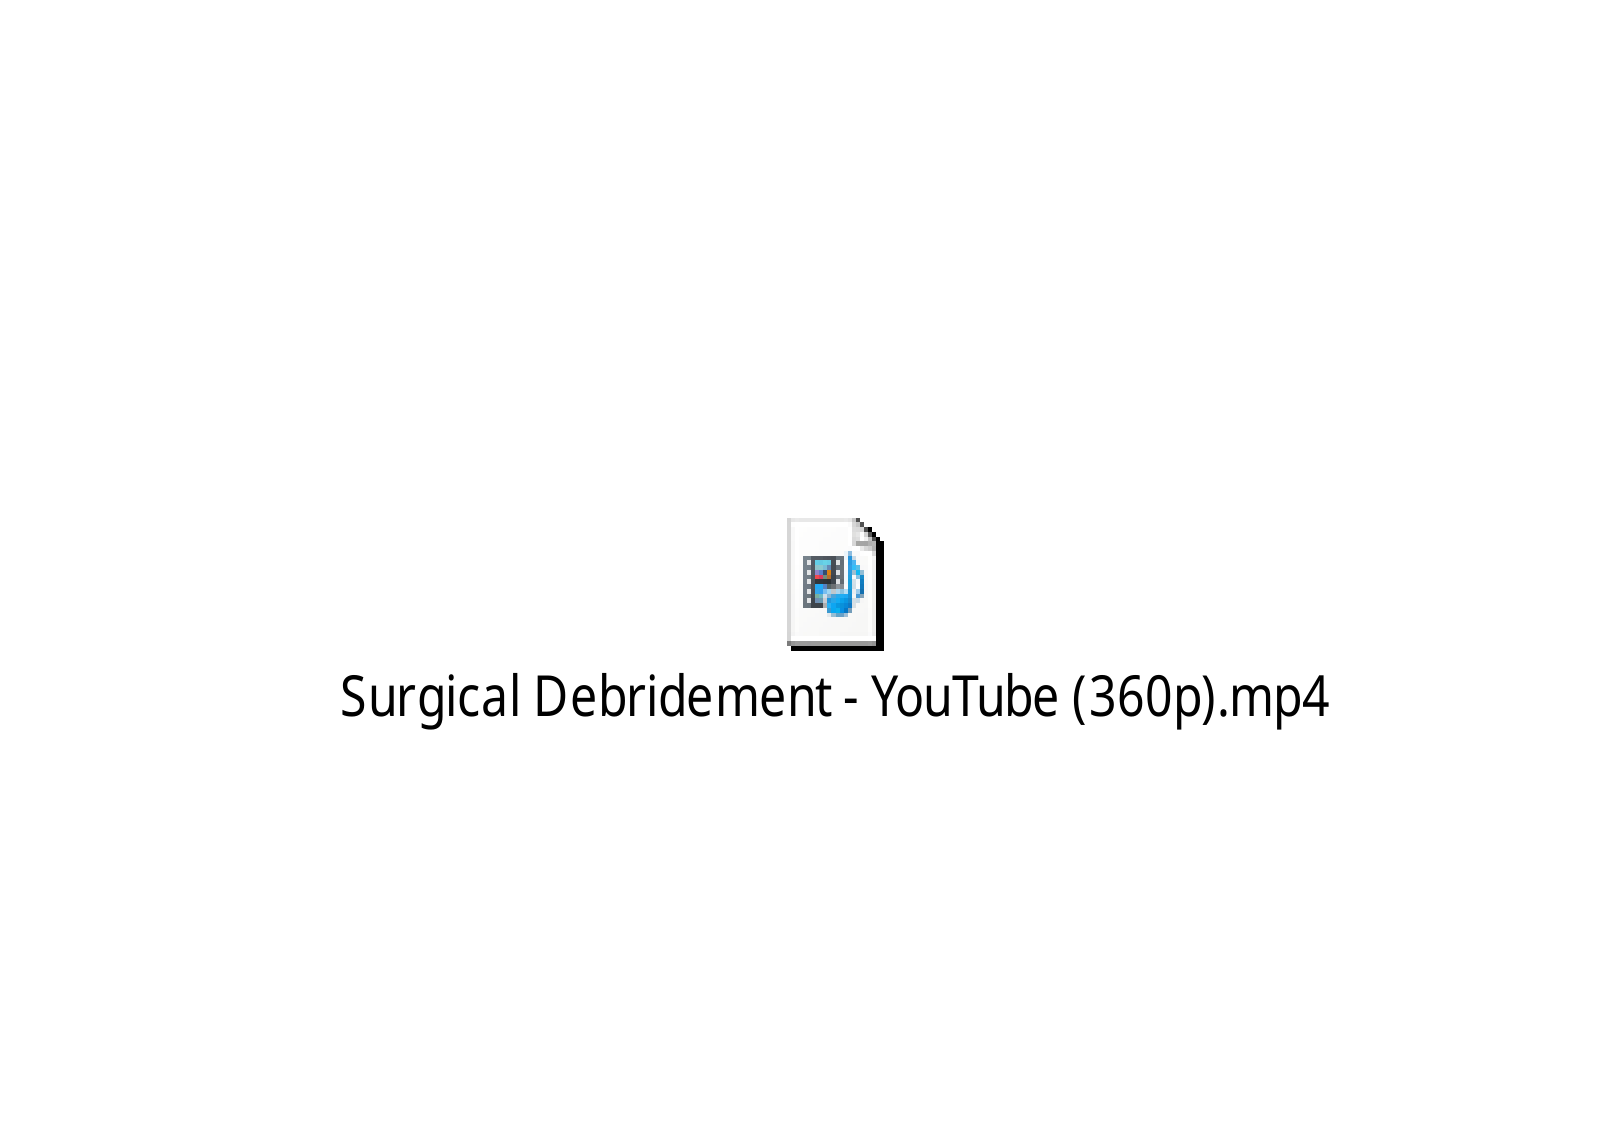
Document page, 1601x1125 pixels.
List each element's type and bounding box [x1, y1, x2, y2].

text_box [239, 499, 1428, 751]
